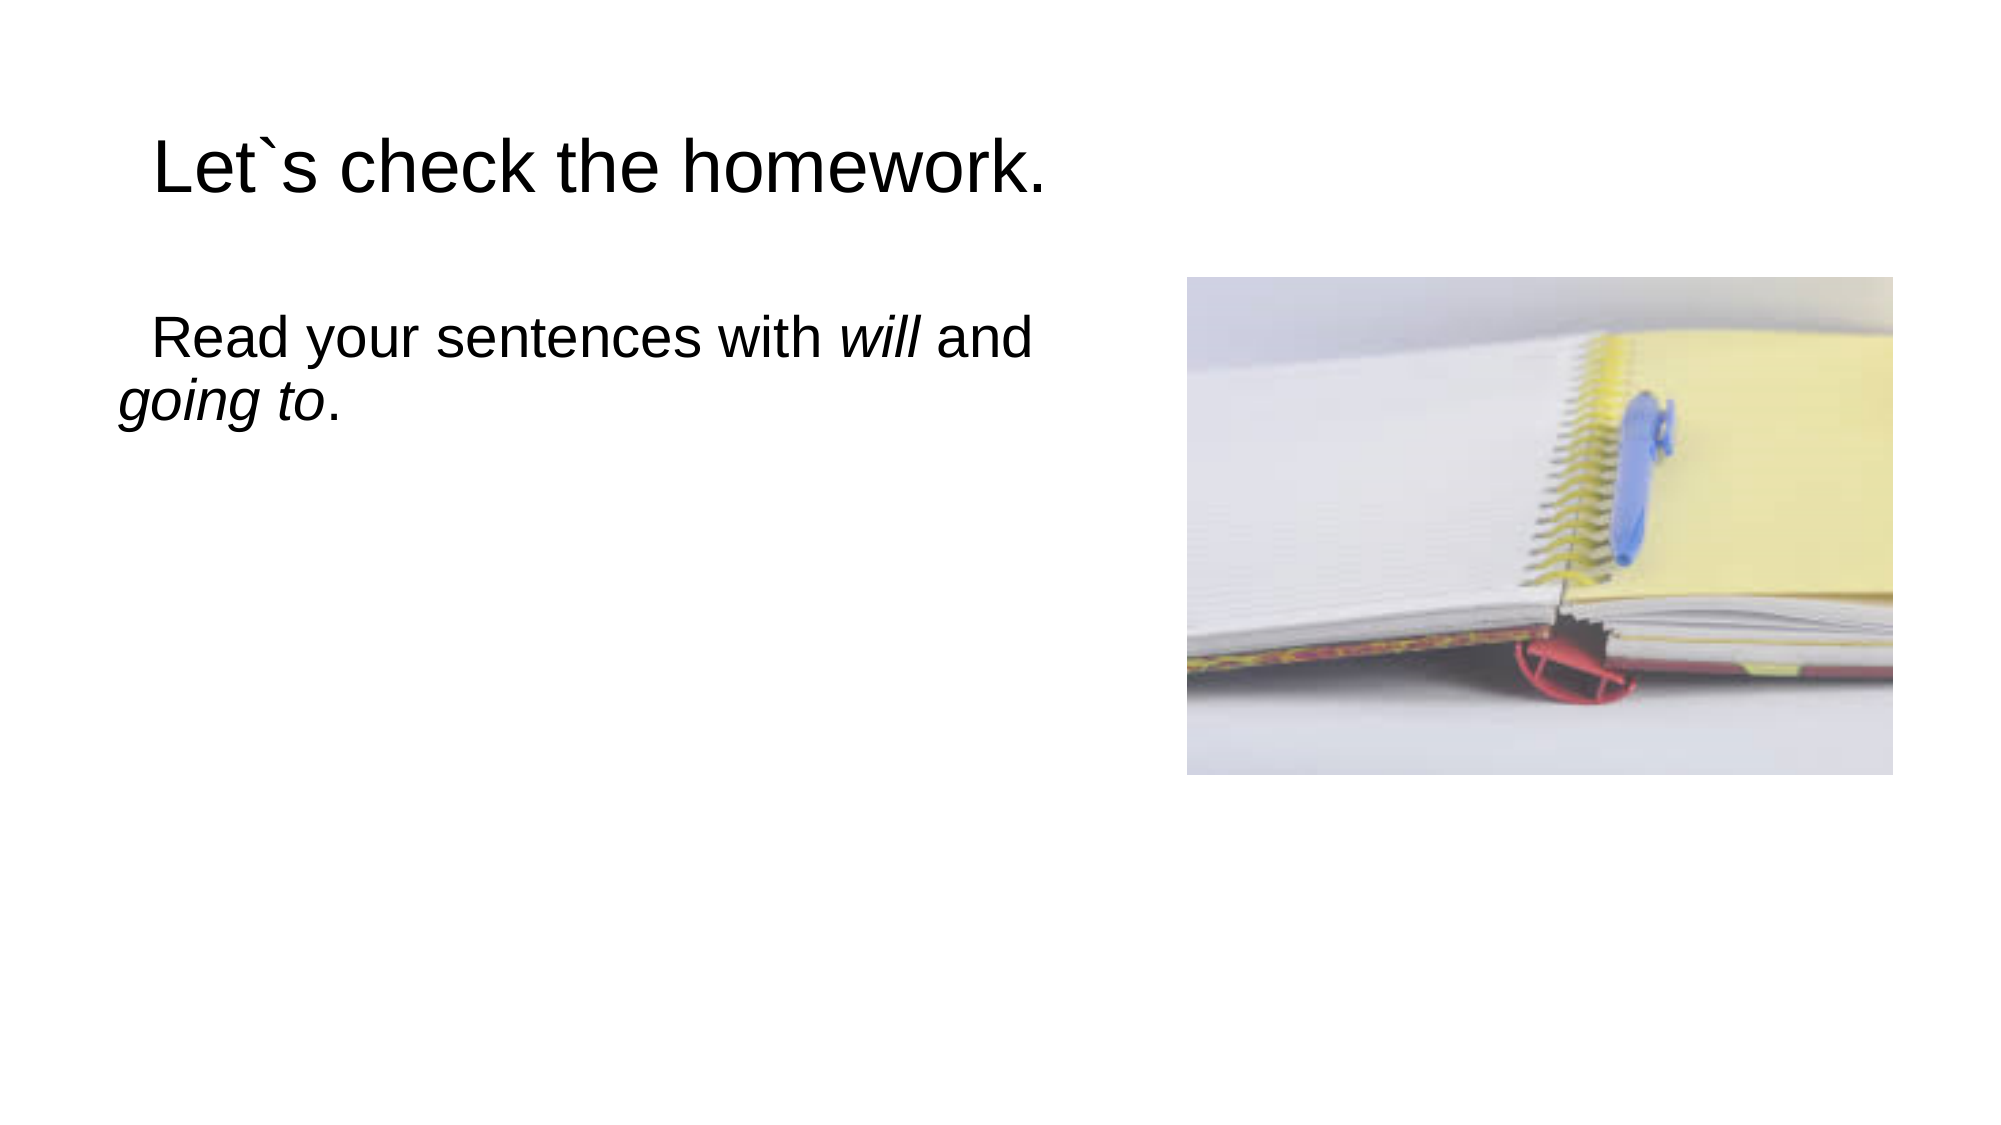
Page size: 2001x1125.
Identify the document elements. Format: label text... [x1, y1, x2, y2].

picture [1187, 277, 1893, 775]
title Let`s check the homework. [137, 59, 1863, 278]
list Read your sentences with will and going to. [103, 299, 1162, 647]
